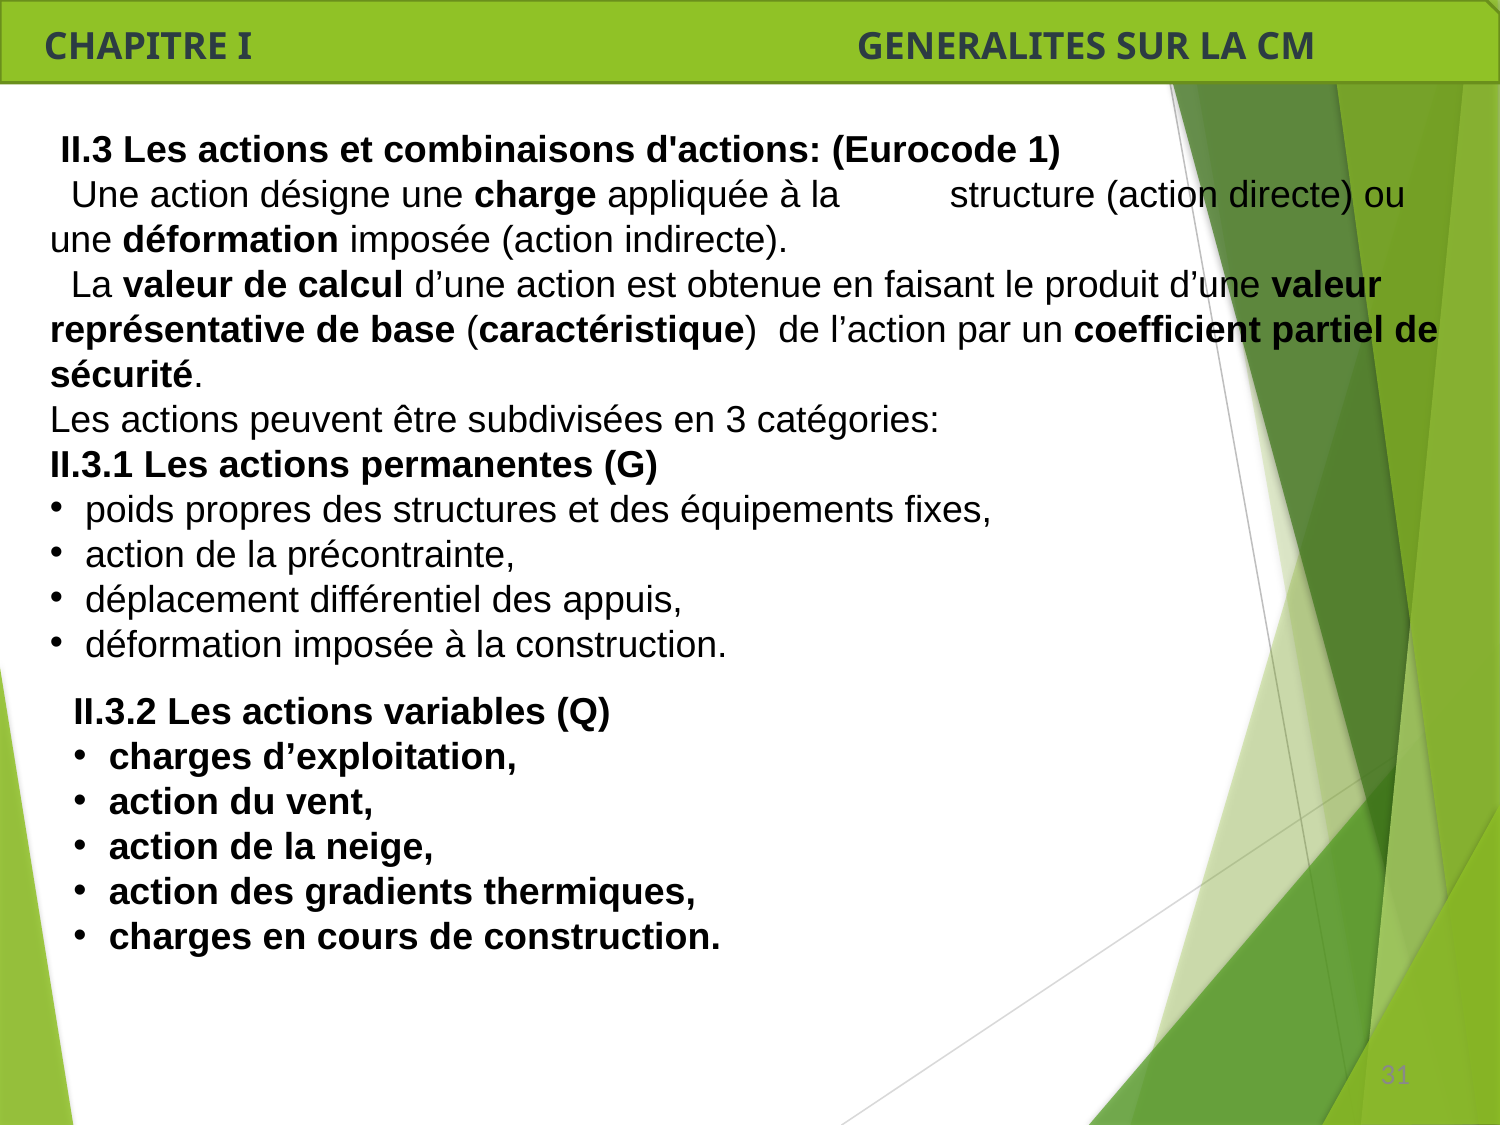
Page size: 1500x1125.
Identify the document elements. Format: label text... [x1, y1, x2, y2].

text_box CHAPITRE I GENERALITES SUR LA CM [0, 0, 1500, 85]
text_box II.3 Les actions et combinaisons d'actions: (Eurocode 1) Une action désigne une charge appliquée à la structure (action directe) ou une déformation imposée (action indirecte). La valeur de calcul d’une action est obtenue en faisant le produit d’une valeur représentative de base (caractéristique) de l’action par un coefficient partiel de sécurité. Les actions peuvent être subdivisées en 3 catégories: II.3.1 Les actions permanentes (G) poids propres des structures et des équipements fixes, action de la précontrainte, déplacement différentiel des appuis, déformation imposée à la construction. [35, 117, 1465, 672]
text_box [17, 85, 1483, 238]
text_box II.3.2 Les actions variables (Q) charges d’exploitation, action du vent, action de la neige, action des gradients thermiques, charges en cours de construction. [58, 679, 1430, 965]
text_box 31 [1074, 1042, 1425, 1103]
